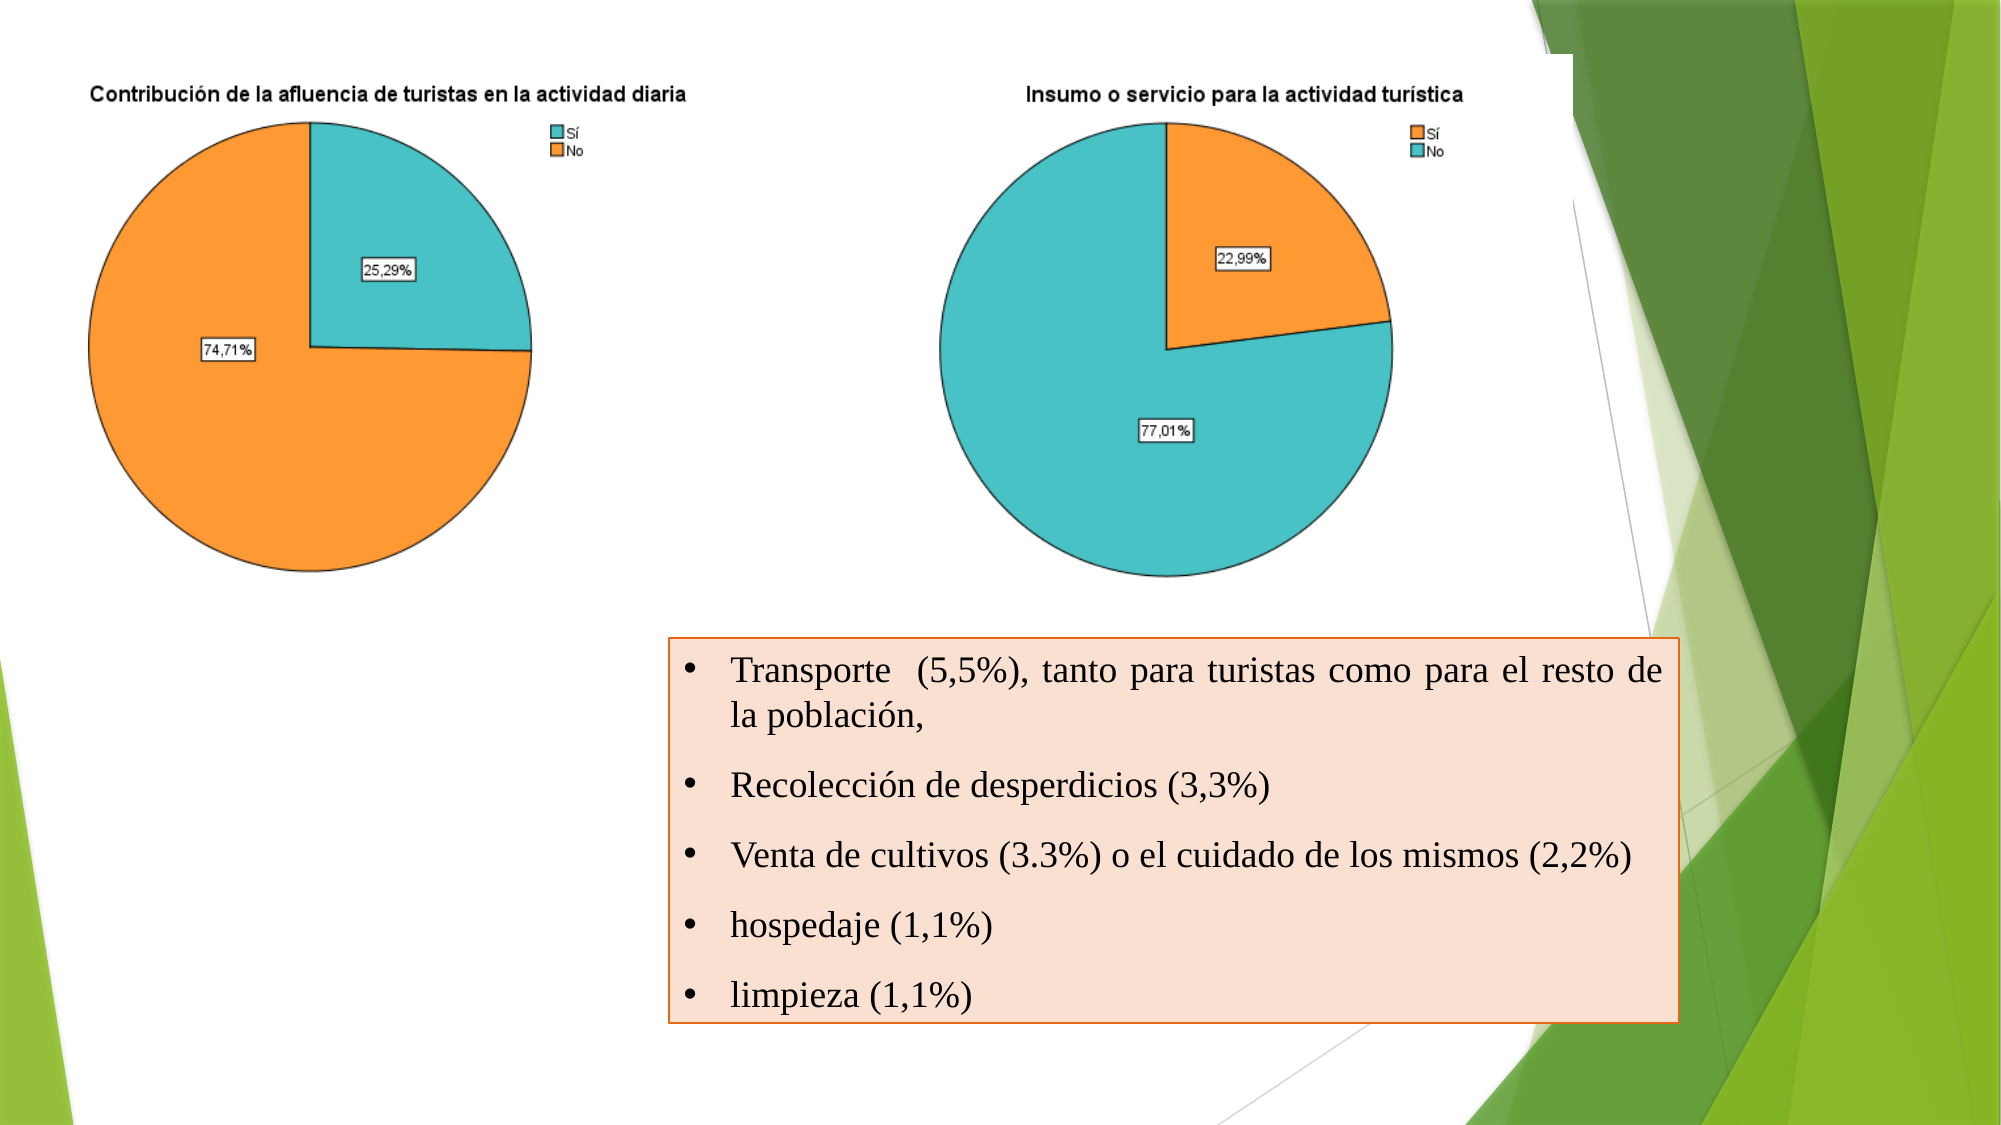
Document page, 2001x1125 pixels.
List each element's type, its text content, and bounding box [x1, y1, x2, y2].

text_box Transporte (5,5%), tanto para turistas como para el resto de la población, Recolección de desperdicios (3,3%) Venta de cultivos (3.3%) o el cuidado de los mismos (2,2%) hospedaje (1,1%) limpieza (1,1%) [668, 637, 1680, 1024]
picture [917, 53, 1574, 584]
picture [66, 53, 710, 579]
